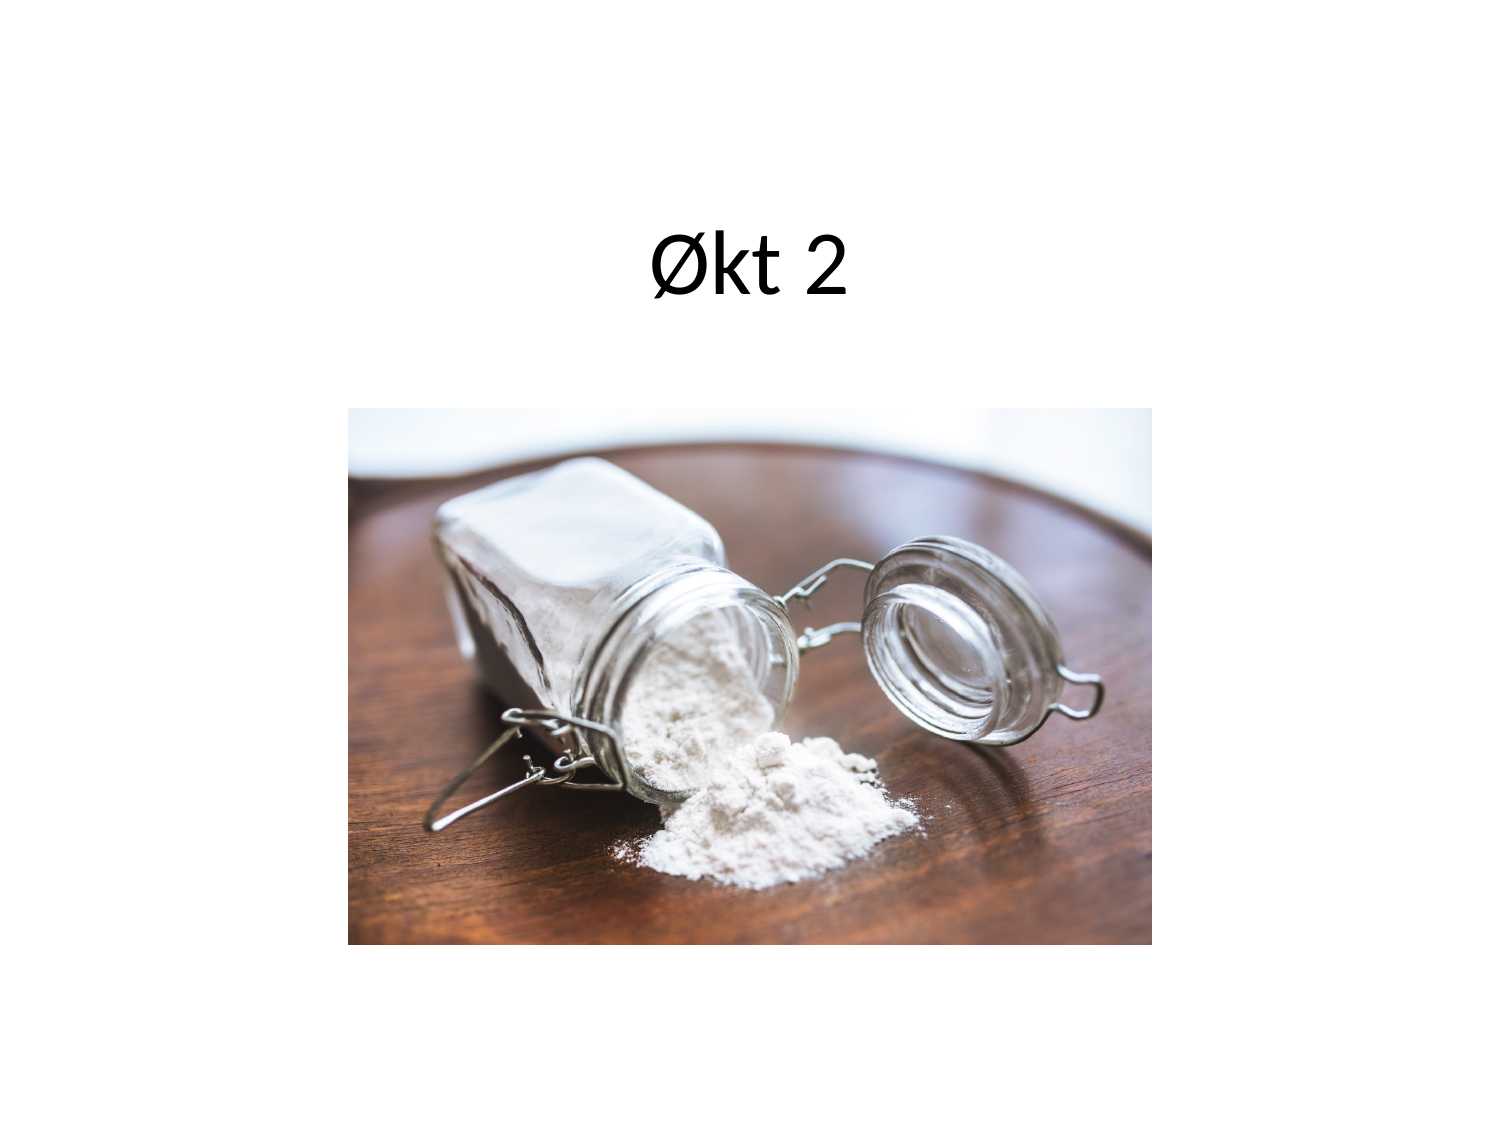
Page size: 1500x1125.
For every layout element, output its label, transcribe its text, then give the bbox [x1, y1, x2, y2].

picture [348, 408, 1152, 945]
title Økt 2 [112, 137, 1388, 379]
